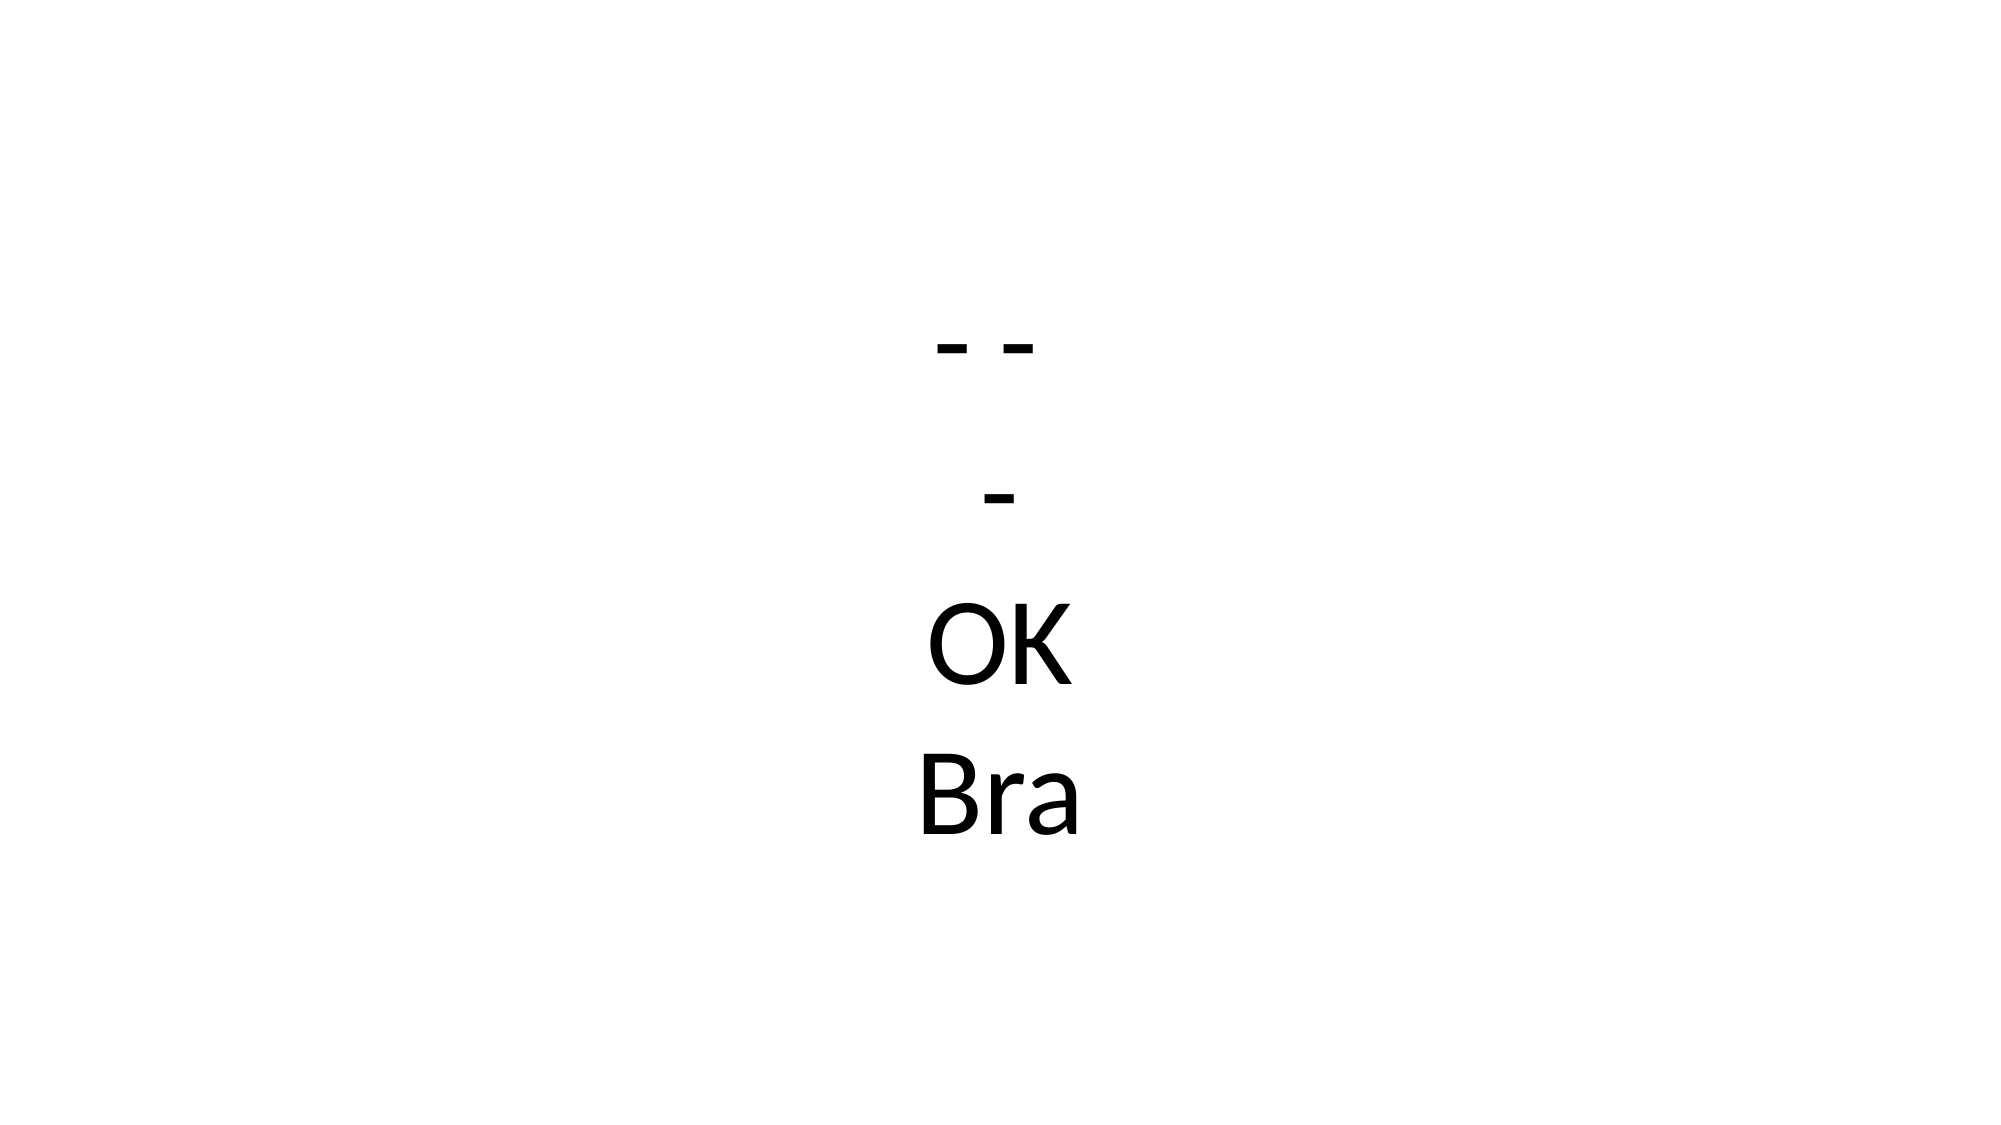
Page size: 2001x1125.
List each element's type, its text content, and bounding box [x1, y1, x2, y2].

list - - - OK Bra [137, 251, 1863, 966]
